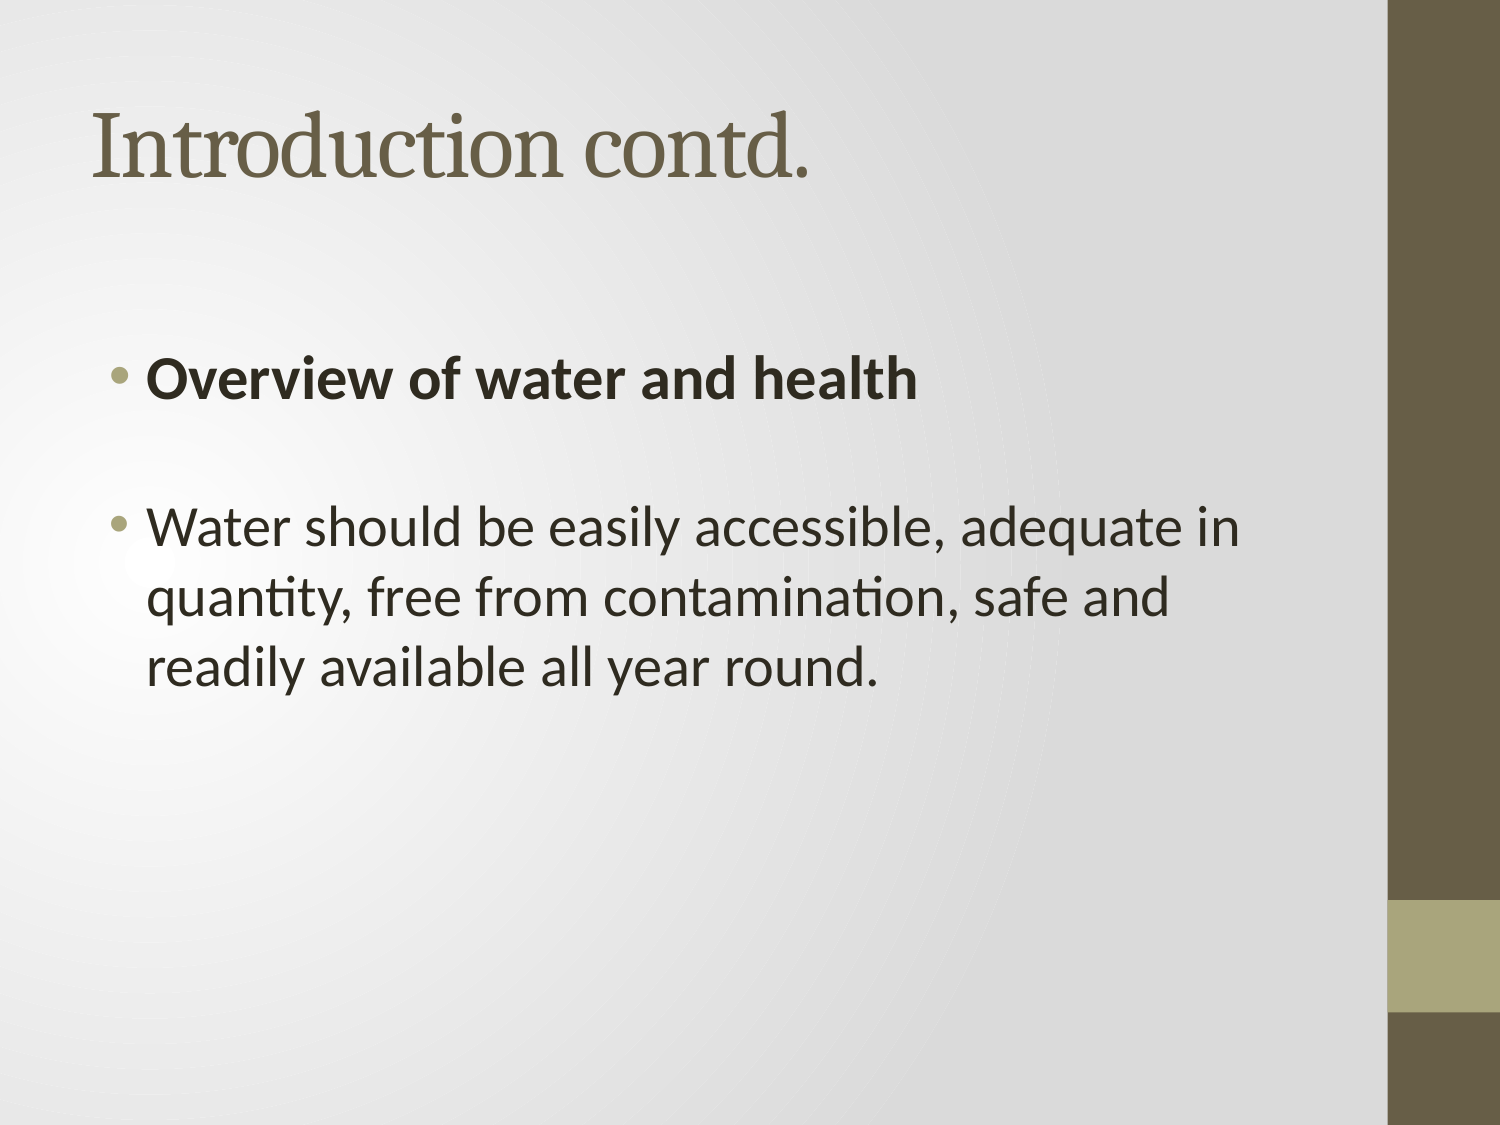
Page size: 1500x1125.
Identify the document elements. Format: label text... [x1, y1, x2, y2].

list Overview of water and health Water should be easily accessible, adequate in quantity, free from contamination, safe and readily available all year round. [75, 262, 1325, 1050]
title Introduction contd. [75, 45, 1325, 233]
